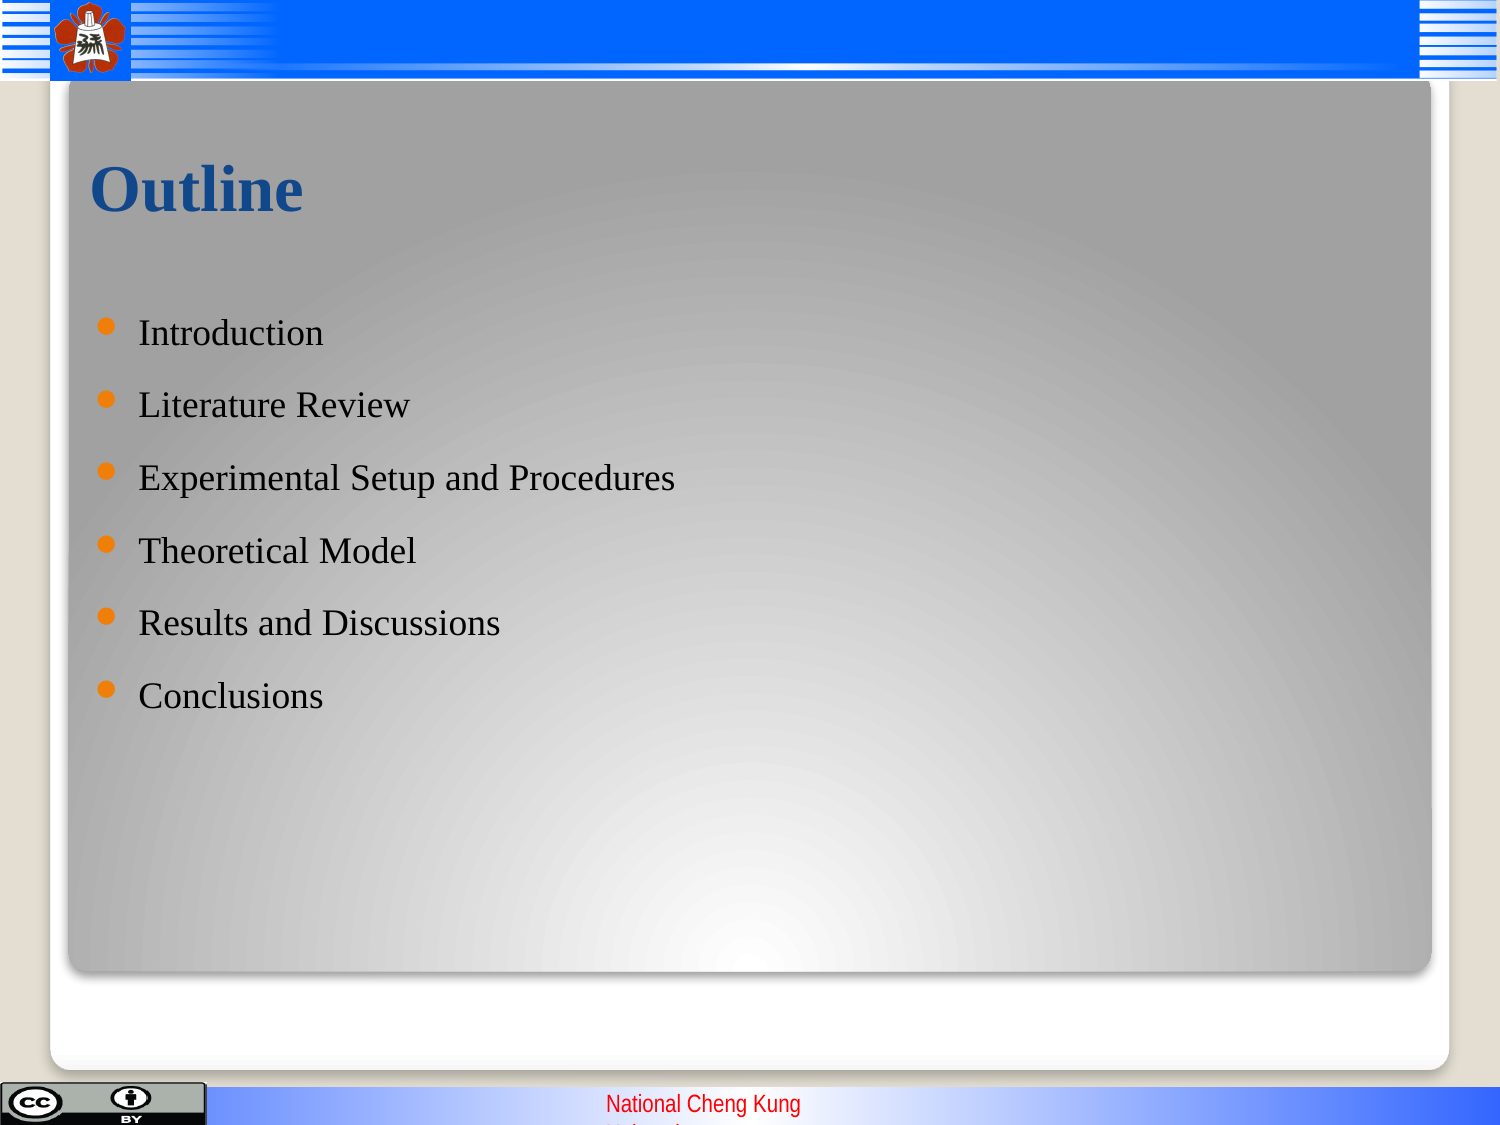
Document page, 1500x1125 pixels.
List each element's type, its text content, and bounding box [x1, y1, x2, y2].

picture [0, 0, 49, 82]
picture [0, 1081, 207, 1125]
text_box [49, 0, 132, 82]
list Introduction Literature Review Experimental Setup and Procedures Theoretical Model Results and Discussions Conclusions [64, 219, 1415, 1028]
title Outline [75, 95, 1425, 233]
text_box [0, 1079, 1500, 1125]
picture [132, 0, 1497, 82]
